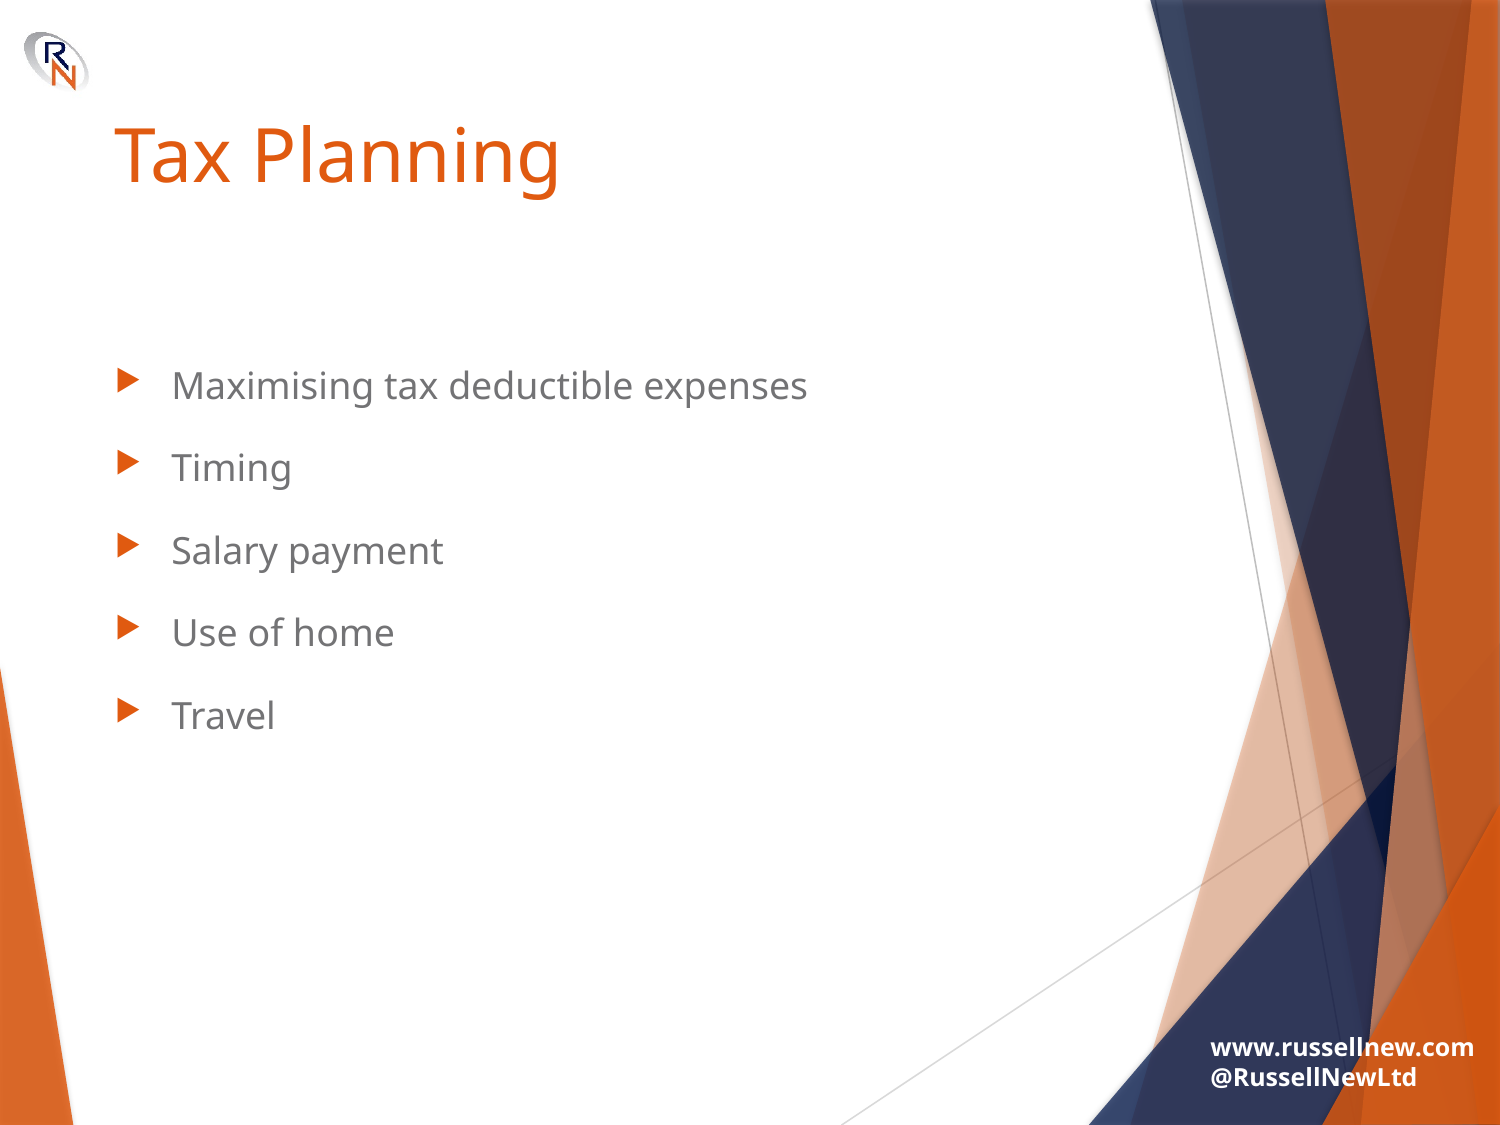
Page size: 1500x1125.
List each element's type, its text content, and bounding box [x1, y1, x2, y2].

picture [15, 20, 100, 104]
title Tax Planning [99, 99, 1142, 317]
list Maximising tax deductible expenses Timing Salary payment Use of home Travel [99, 354, 1142, 992]
